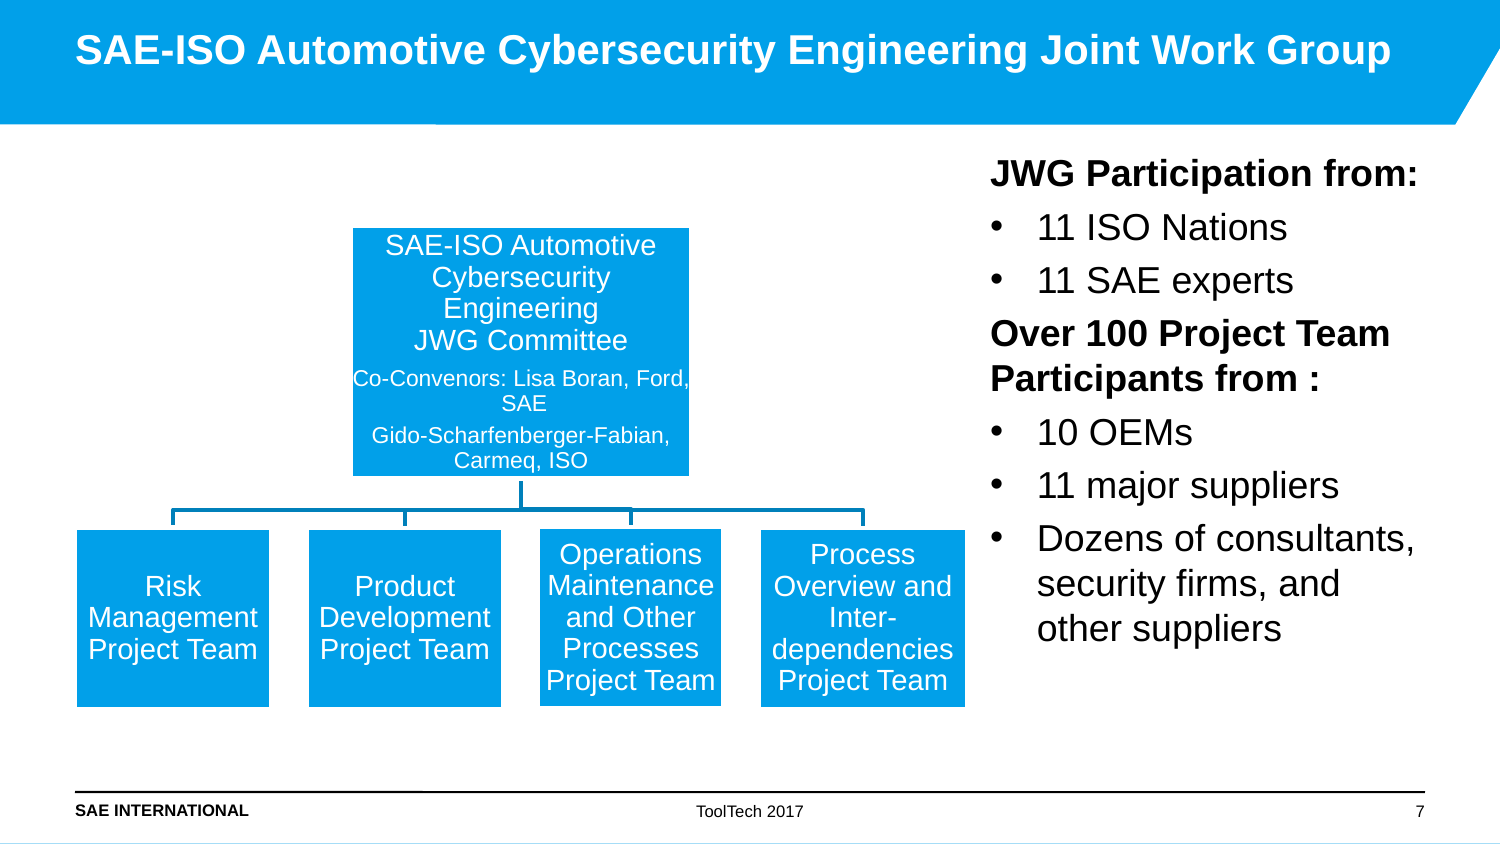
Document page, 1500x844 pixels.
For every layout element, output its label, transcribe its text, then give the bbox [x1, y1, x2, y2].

footer ToolTech 2017 [512, 799, 988, 821]
title SAE-ISO Automotive Cybersecurity Engineering Joint Work Group [75, 22, 1425, 105]
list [74, 149, 968, 773]
slide_number 7 [1074, 799, 1425, 821]
list JWG Participation from: 11 ISO Nations 11 SAE experts Over 100 Project Team Participants from : 10 OEMs 11 major suppliers Dozens of consultants, security firms, and other suppliers [990, 149, 1425, 750]
